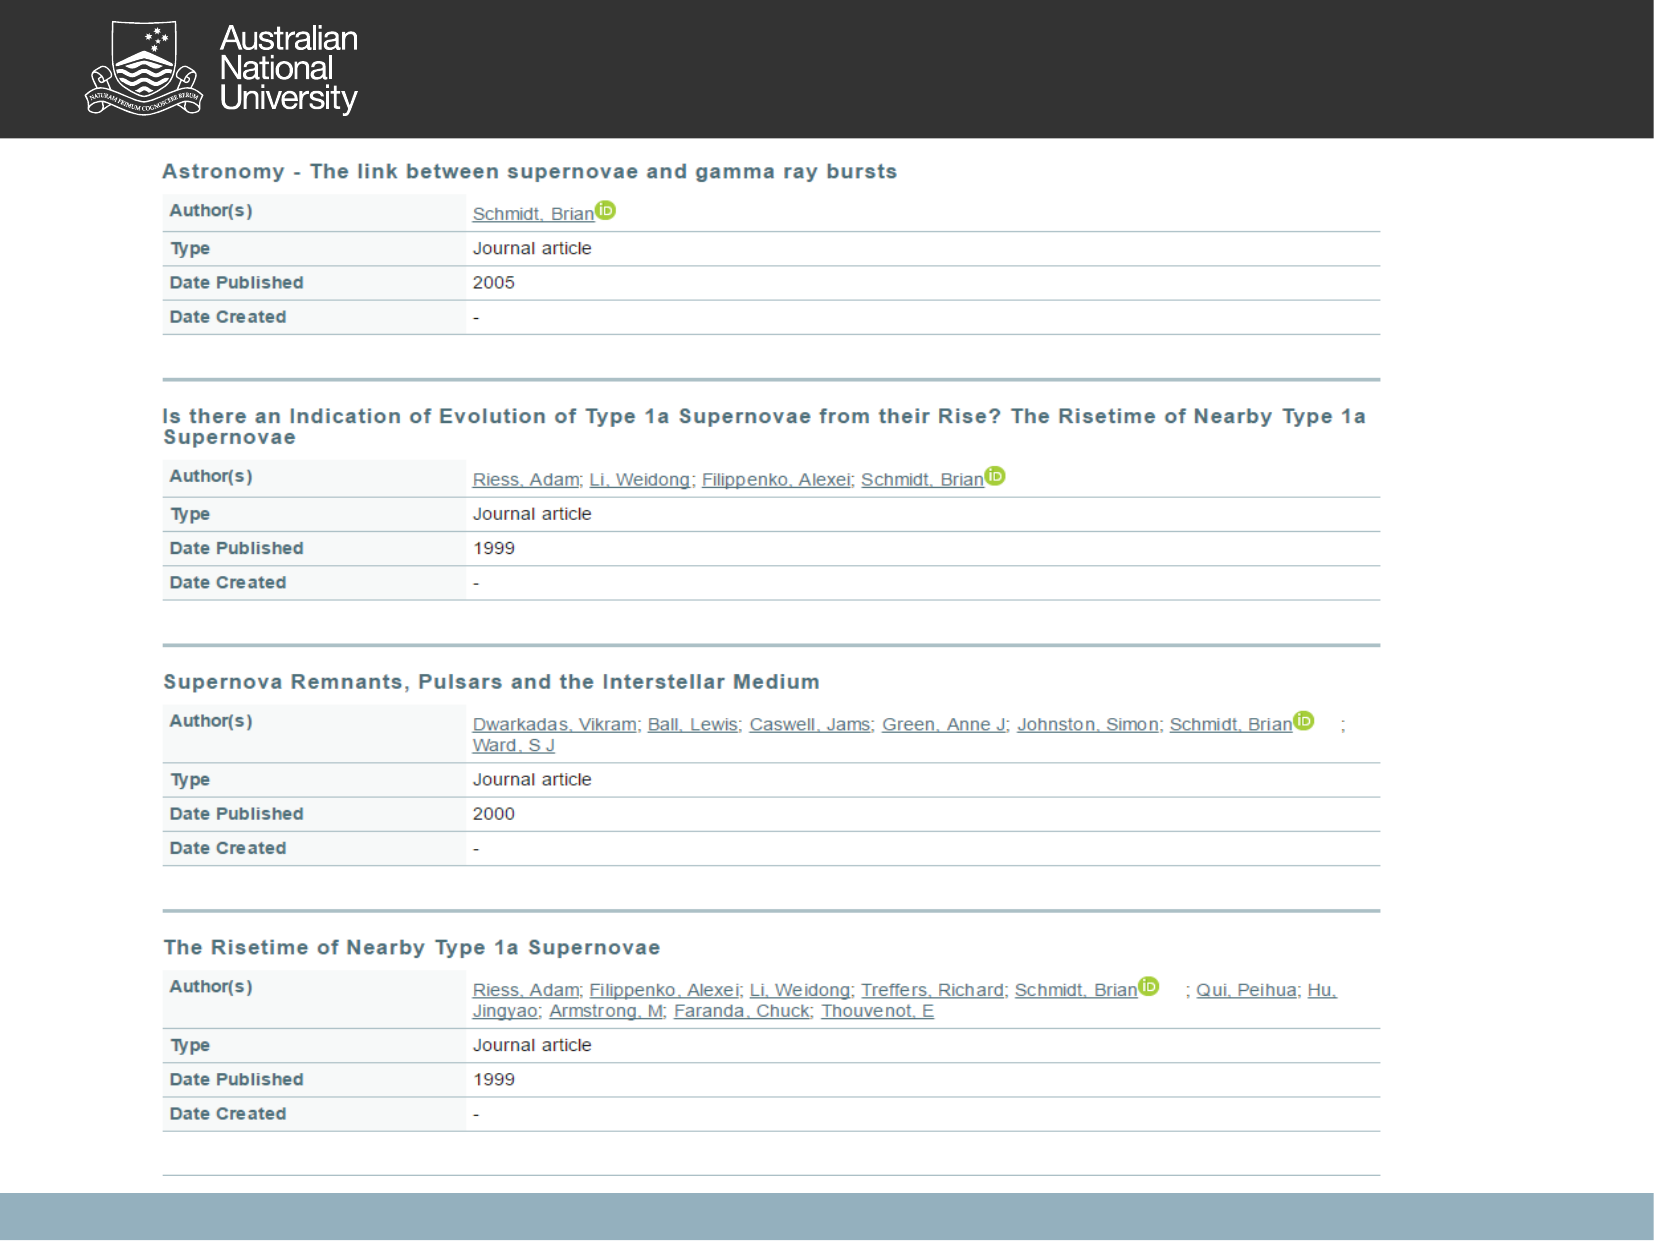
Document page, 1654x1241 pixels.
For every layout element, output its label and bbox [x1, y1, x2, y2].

list [141, 145, 1489, 1176]
